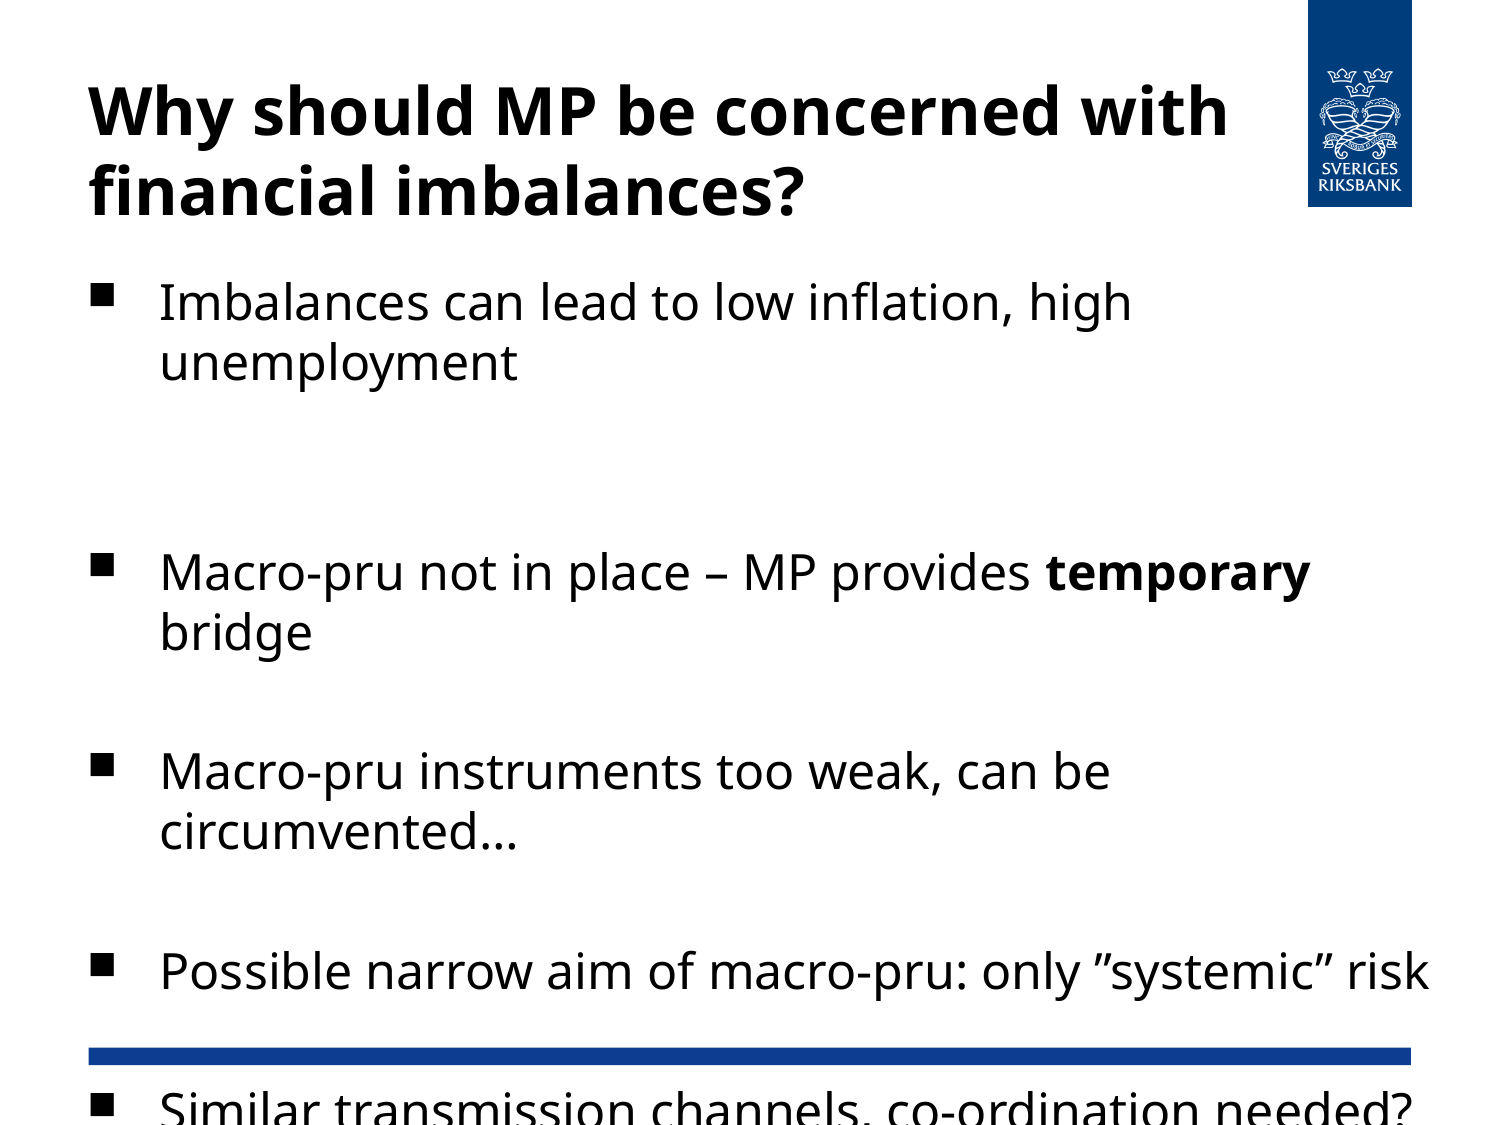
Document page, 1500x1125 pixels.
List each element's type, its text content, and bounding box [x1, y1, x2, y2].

picture [1308, 0, 1412, 207]
list Imbalances can lead to low inflation, high unemployment Macro-pru not in place – MP provides temporary bridge Macro-pru instruments too weak, can be circumvented… Possible narrow aim of macro-pru: only ”systemic” risk Similar transmission channels, co-ordination needed? [87, 262, 1471, 1005]
title Why should MP be concerned with financial imbalances? [88, 41, 1312, 229]
